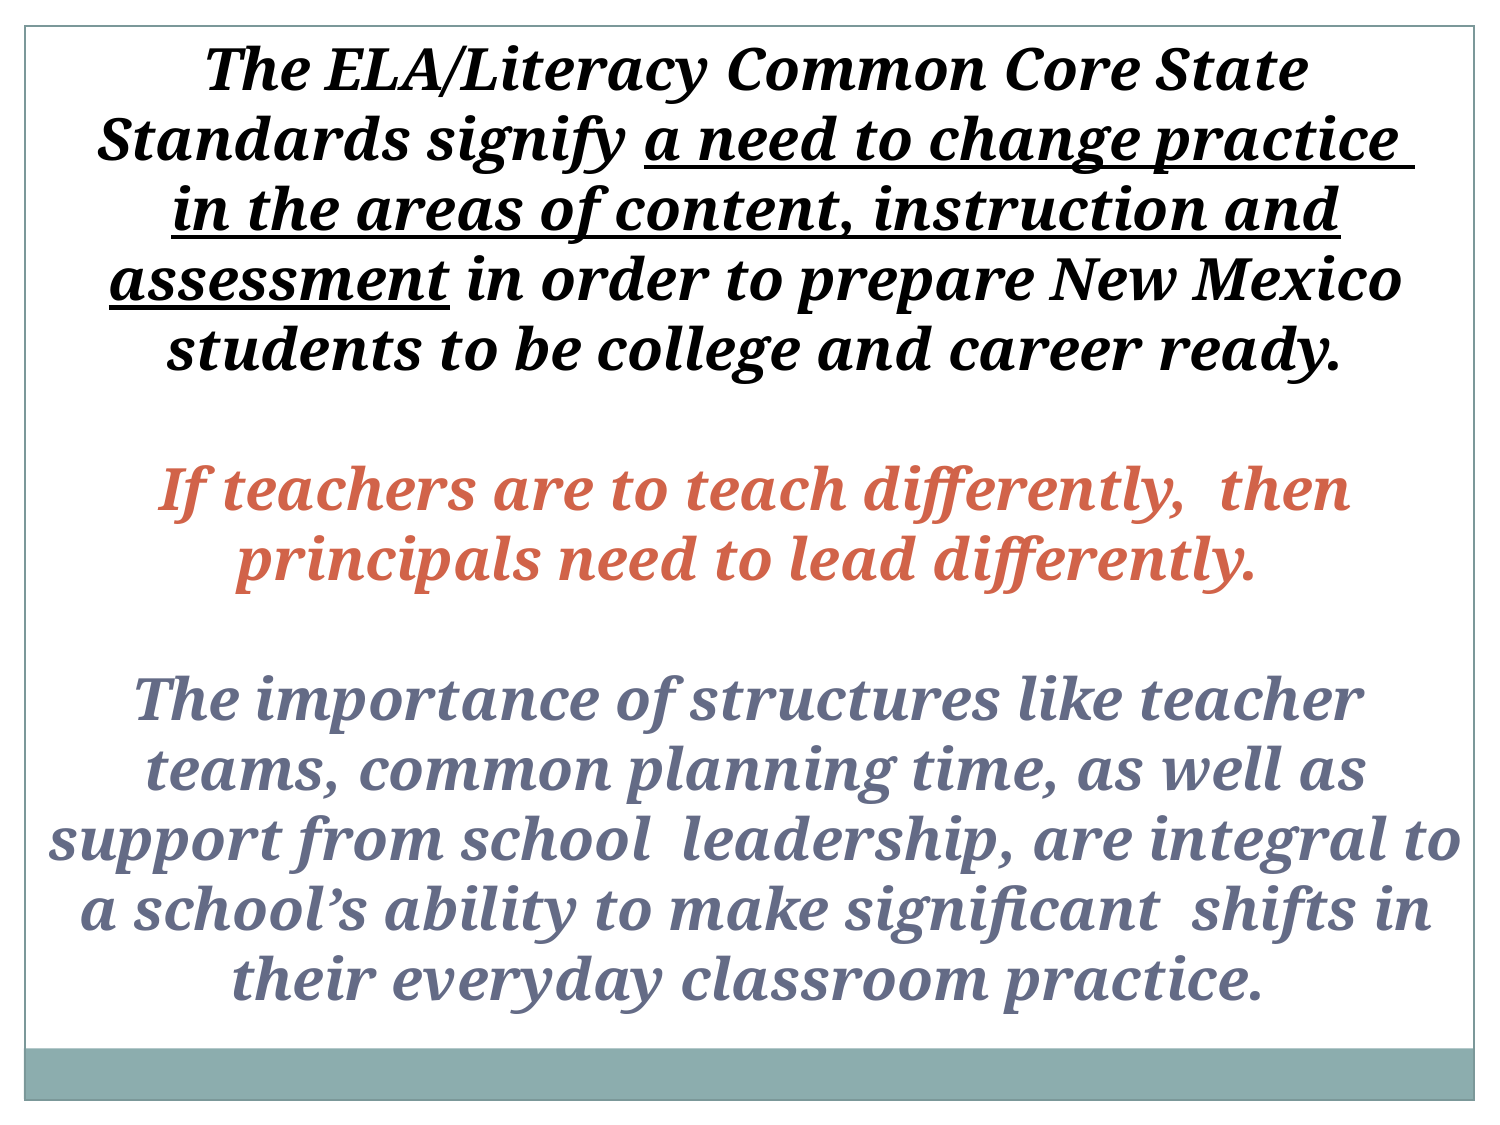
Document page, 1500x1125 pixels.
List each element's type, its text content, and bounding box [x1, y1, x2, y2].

text_box The ELA/Literacy Common Core State Standards signify a need to change practice in the areas of content, instruction and assessment in order to prepare New Mexico students to be college and career ready. If teachers are to teach differently, then principals need to lead differently. The importance of structures like teacher teams, common planning time, as well as support from school leadership, are integral to a school’s ability to make significant shifts in their everyday classroom practice. [12, 24, 1500, 1125]
